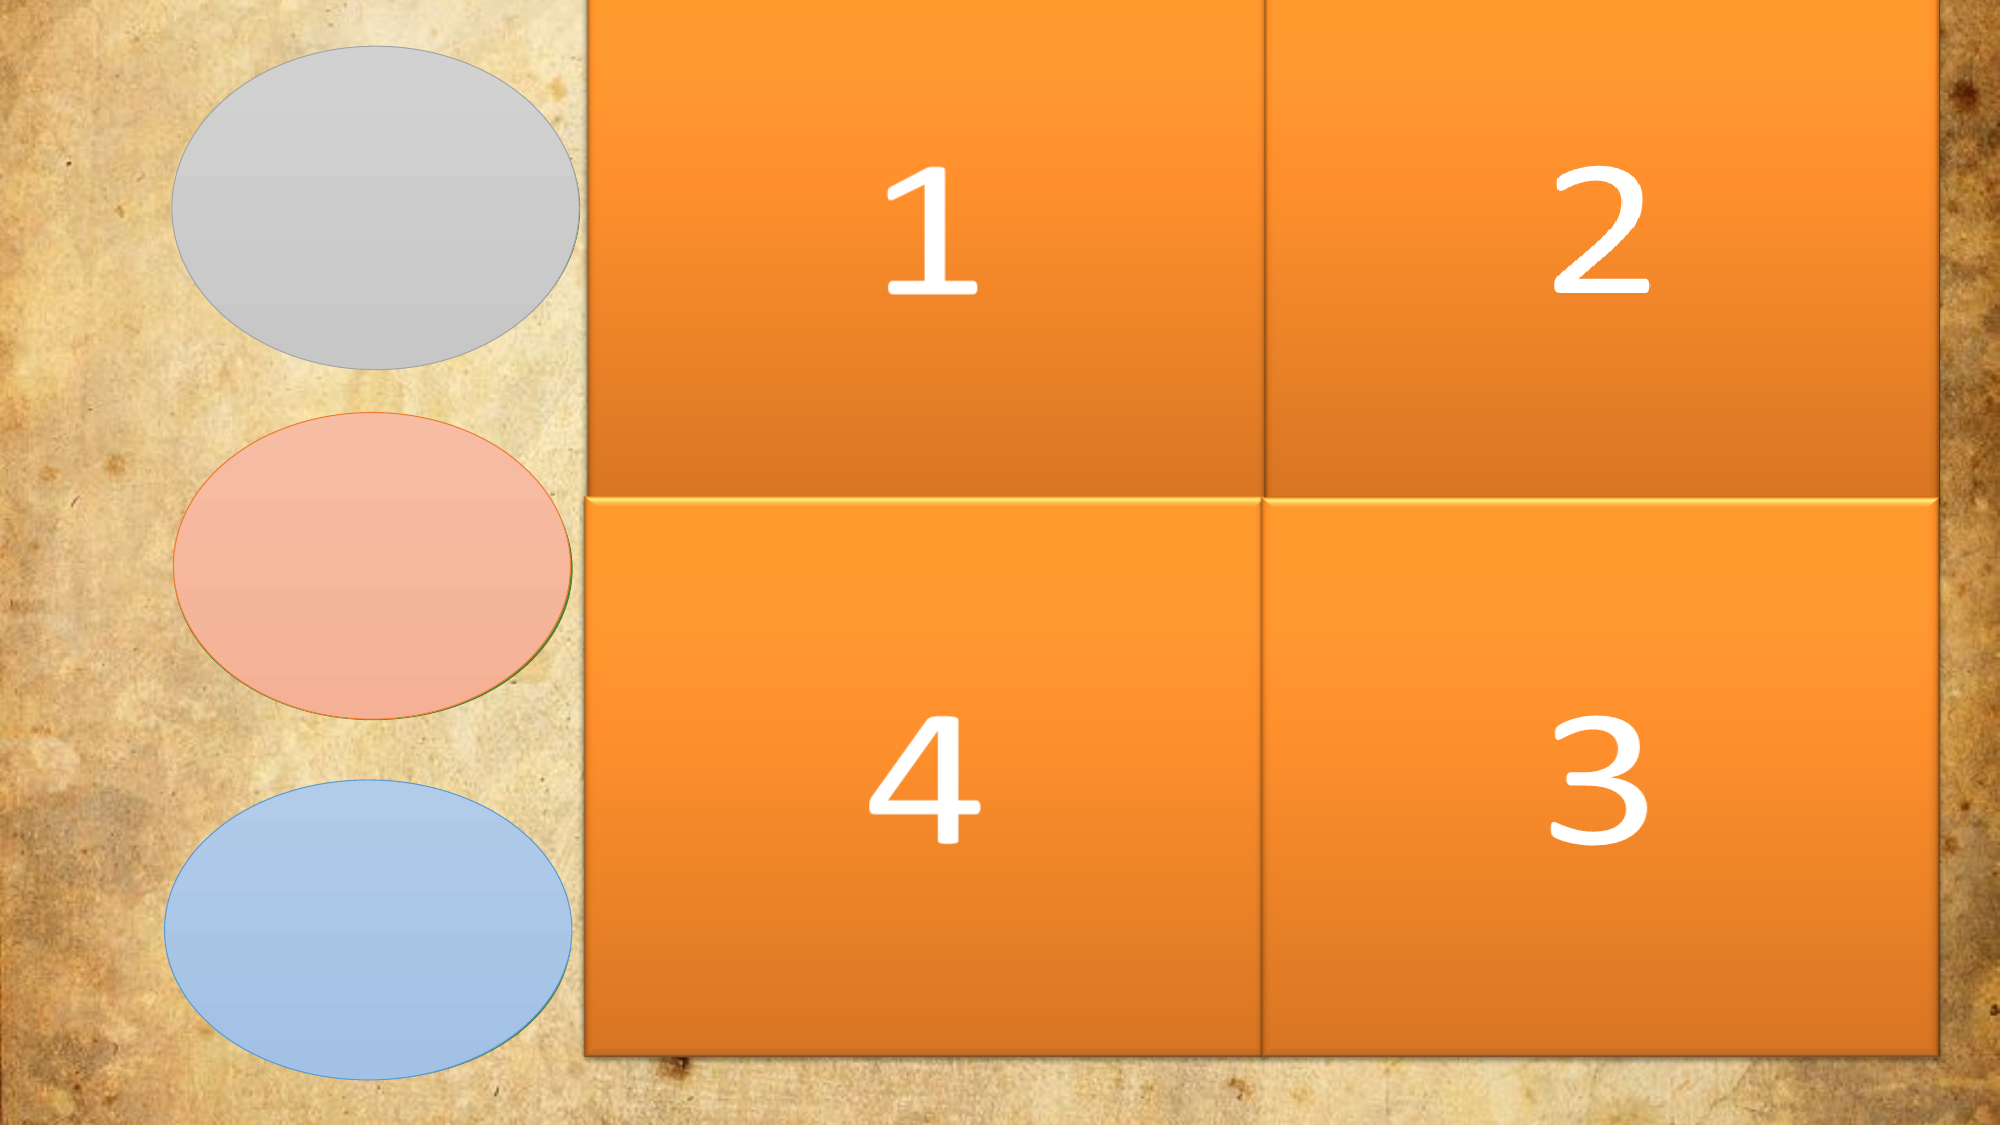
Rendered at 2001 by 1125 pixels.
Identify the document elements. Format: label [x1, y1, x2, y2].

text_box [172, 411, 572, 720]
text_box [171, 45, 576, 371]
picture [0, 0, 2000, 1125]
text_box [163, 779, 573, 1081]
